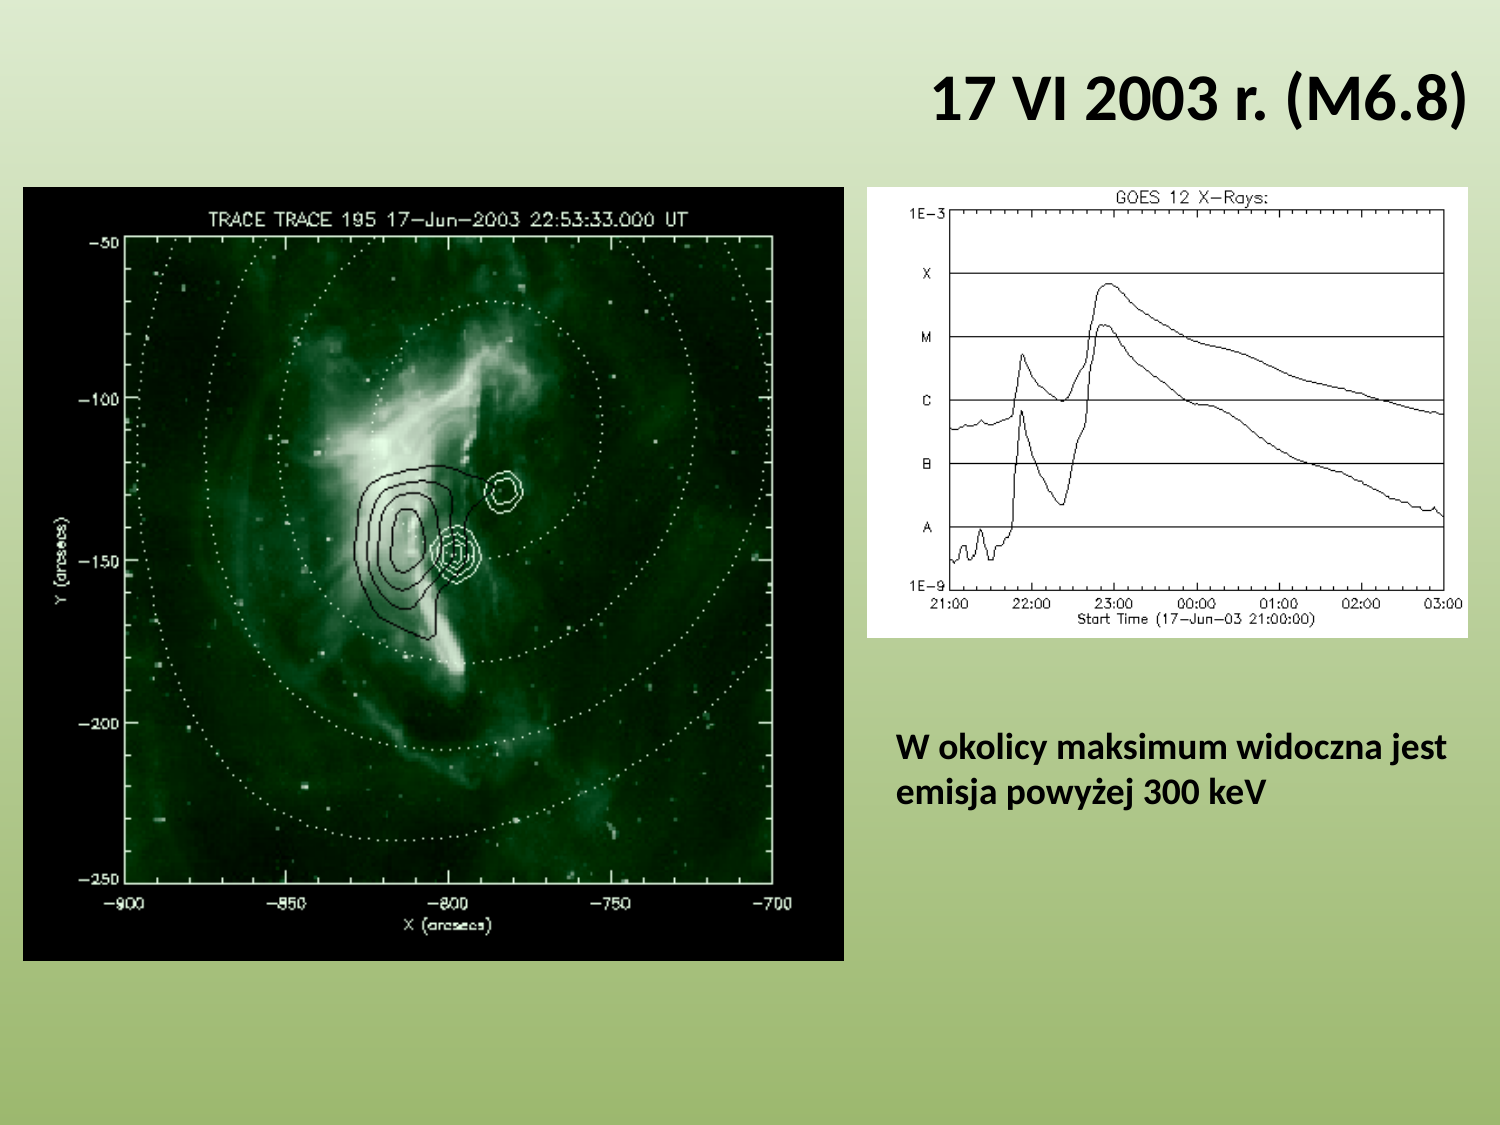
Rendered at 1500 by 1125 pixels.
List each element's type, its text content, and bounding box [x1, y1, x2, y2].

text_box W okolicy maksimum widoczna jest emisja powyżej 300 keV [881, 714, 1472, 820]
text_box 17 VI 2003 r. (M6.8) [35, 46, 1485, 142]
picture [866, 187, 1468, 638]
picture [23, 187, 845, 962]
